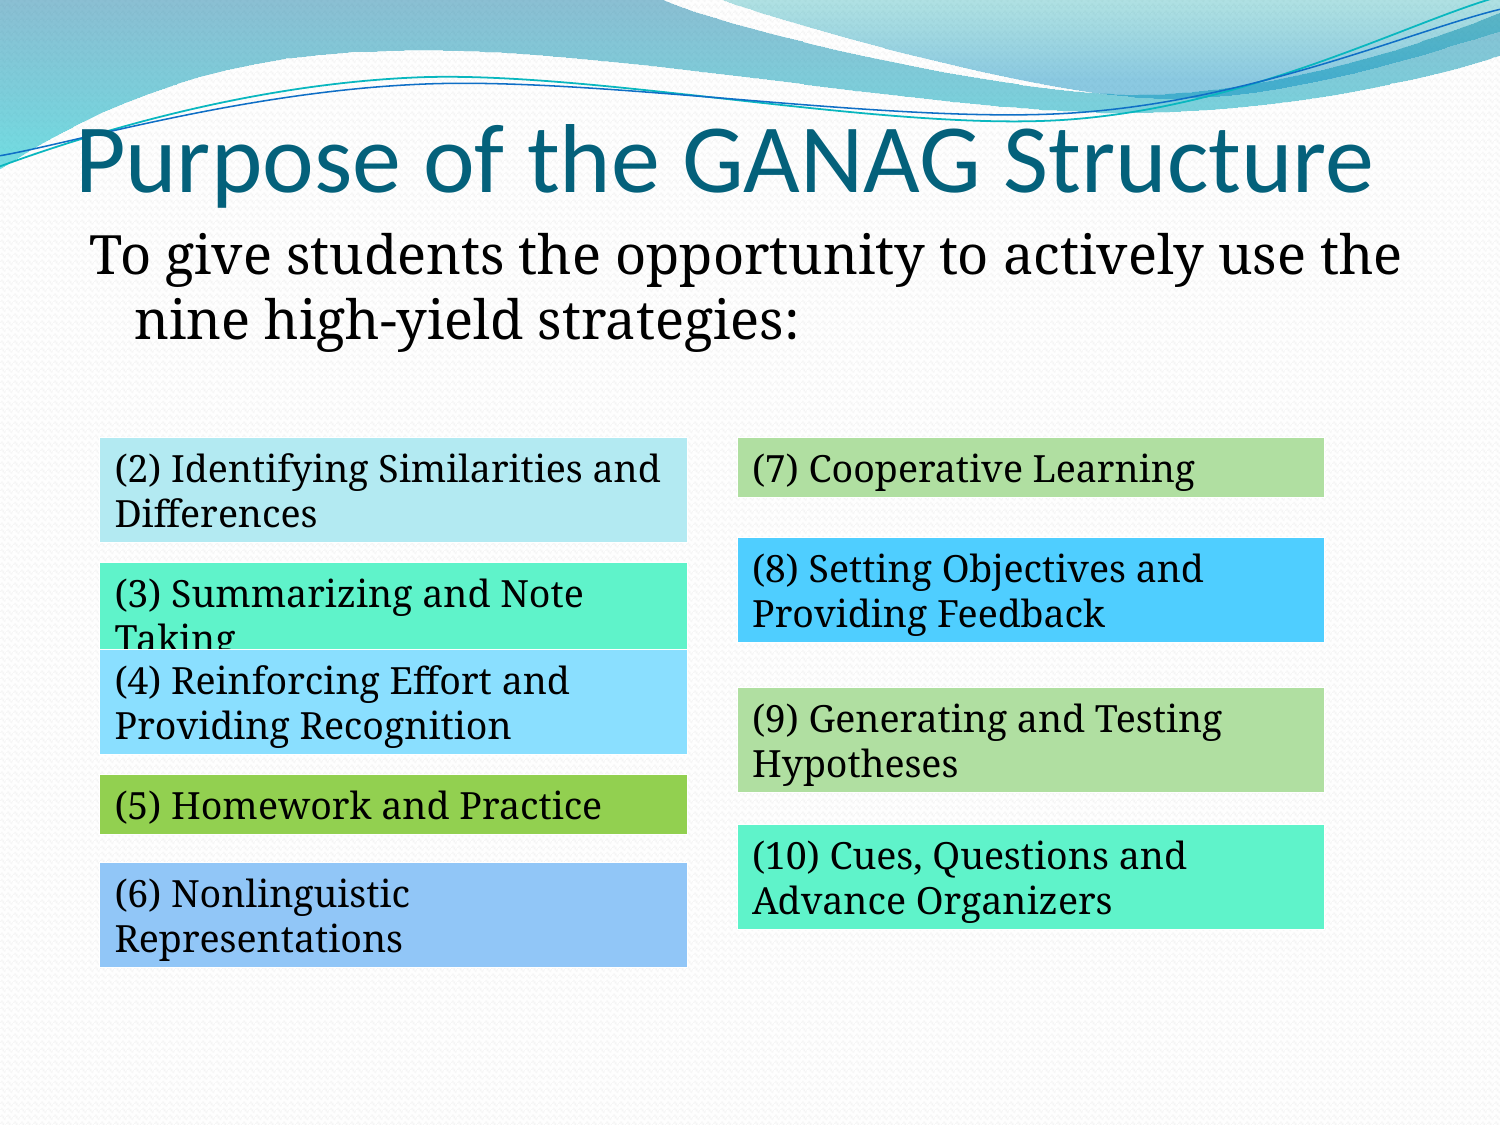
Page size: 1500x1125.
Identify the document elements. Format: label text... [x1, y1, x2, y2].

list To give students the opportunity to actively use the nine high-yield strategies: [75, 213, 1425, 413]
text_box (7) Cooperative Learning [737, 437, 1325, 498]
text_box (3) Summarizing and Note Taking [99, 562, 688, 649]
text_box (2) Identifying Similarities and Differences [99, 437, 688, 543]
text_box (6) Nonlinguistic Representations [99, 862, 688, 968]
text_box (10) Cues, Questions and Advance Organizers [737, 824, 1325, 930]
title Purpose of the GANAG Structure [75, 75, 1425, 213]
text_box (9) Generating and Testing Hypotheses [737, 687, 1325, 793]
text_box (4) Reinforcing Effort and Providing Recognition [99, 649, 688, 755]
text_box (5) Homework and Practice [99, 774, 688, 835]
text_box (8) Setting Objectives and Providing Feedback [737, 537, 1325, 643]
